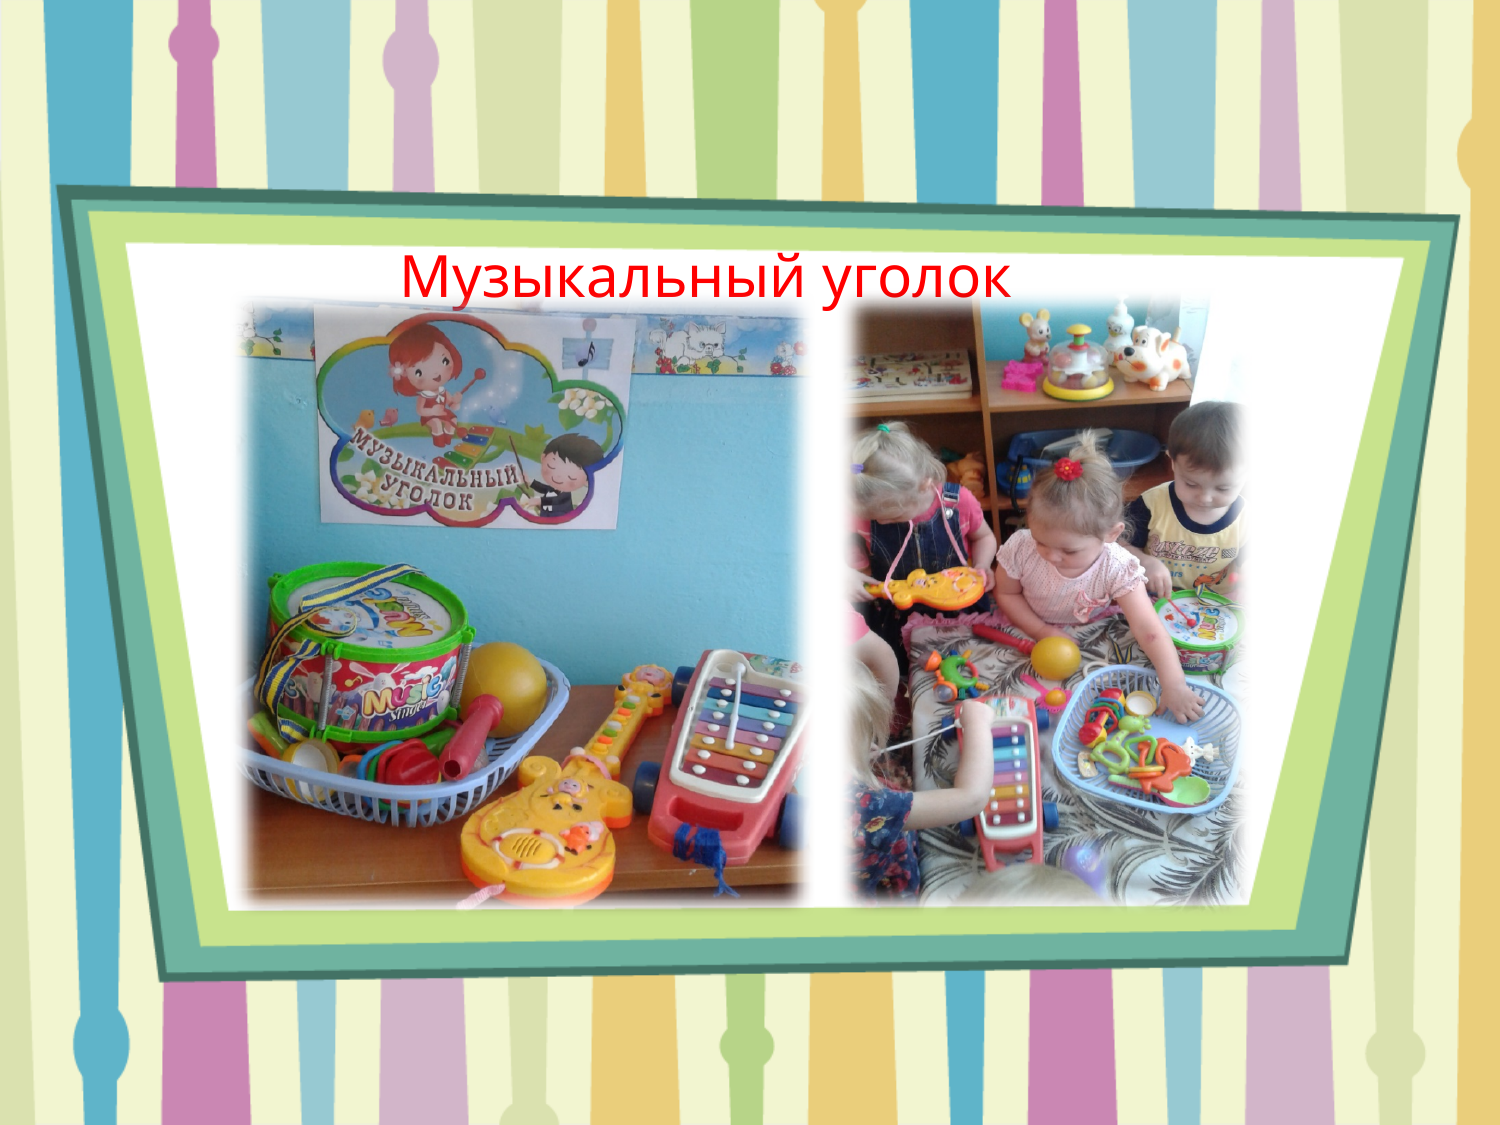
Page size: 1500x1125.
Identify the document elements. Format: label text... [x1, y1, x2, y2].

subtitle Музыкальный уголок [112, 231, 1163, 890]
picture [0, 0, 1500, 1125]
